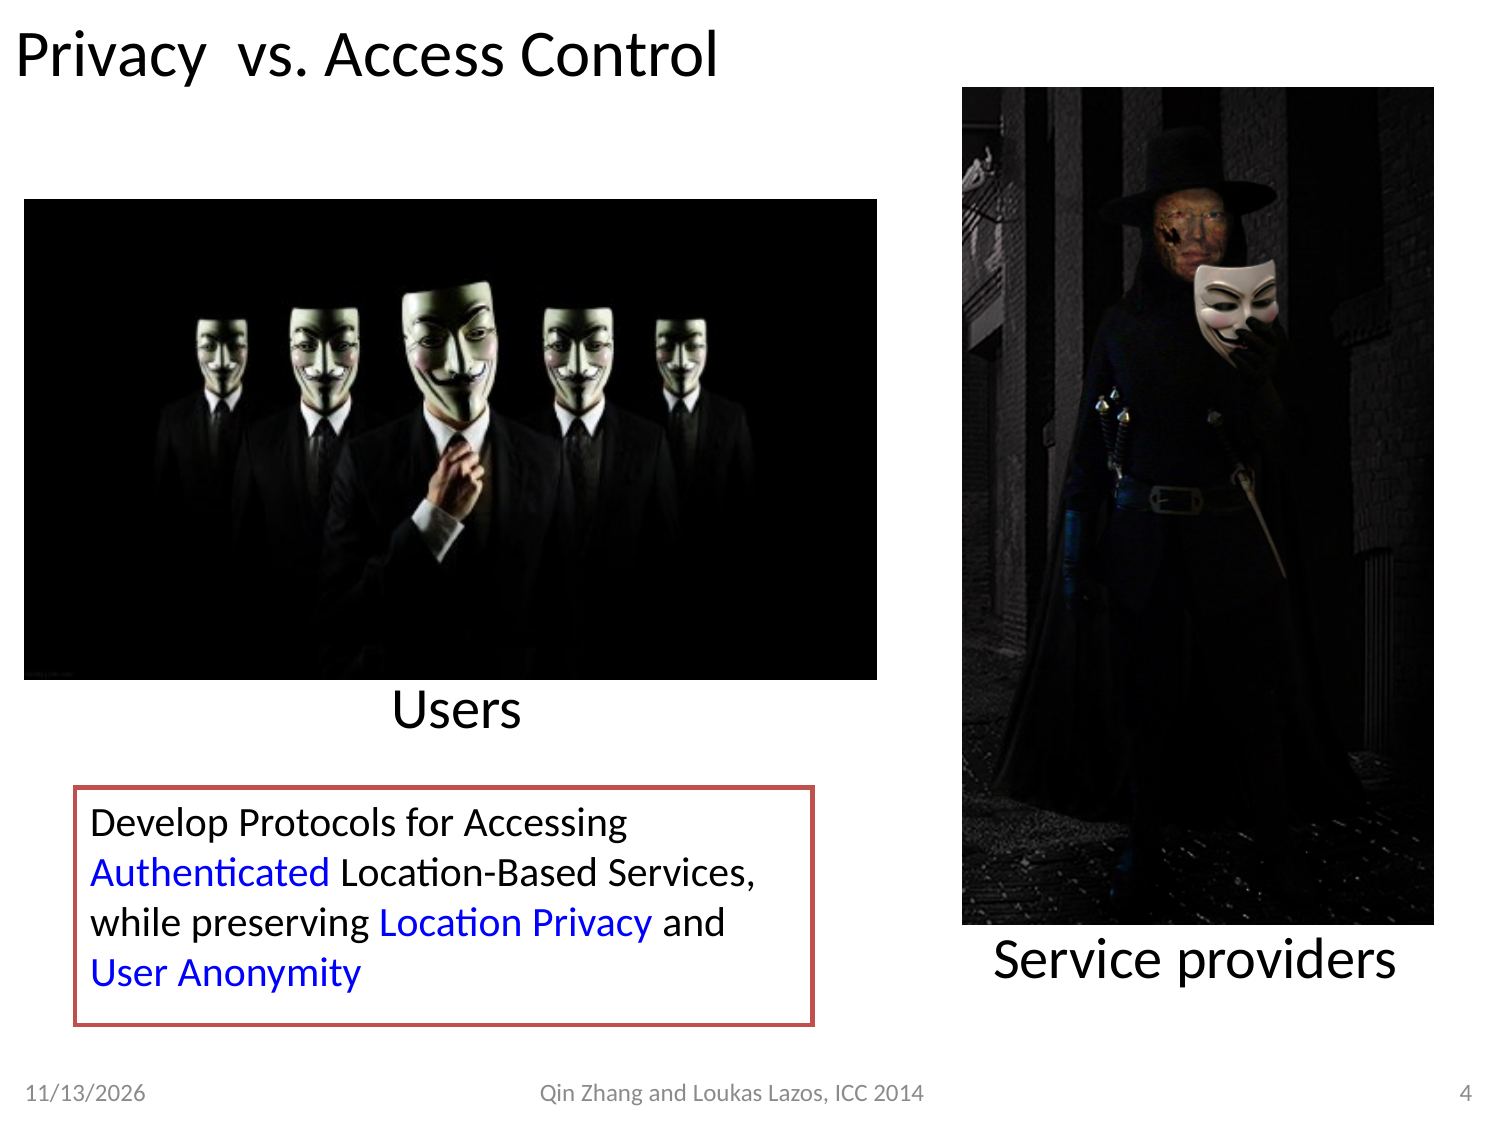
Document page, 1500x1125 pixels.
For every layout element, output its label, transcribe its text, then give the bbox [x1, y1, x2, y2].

text_box Users [376, 688, 538, 748]
list Develop Protocols for Accessing Authenticated Location-Based Services, while preserving Location Privacy and User Anonymity [73, 785, 815, 1027]
picture [24, 199, 877, 680]
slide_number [9, 1061, 360, 1122]
text_box Service providers [978, 935, 1413, 998]
title Privacy vs. Access Control [0, 0, 1500, 101]
footer Qin Zhang and Loukas Lazos, ICC 2014 [495, 1061, 970, 1122]
slide_number 4 [1137, 1061, 1488, 1122]
picture [962, 87, 1434, 926]
